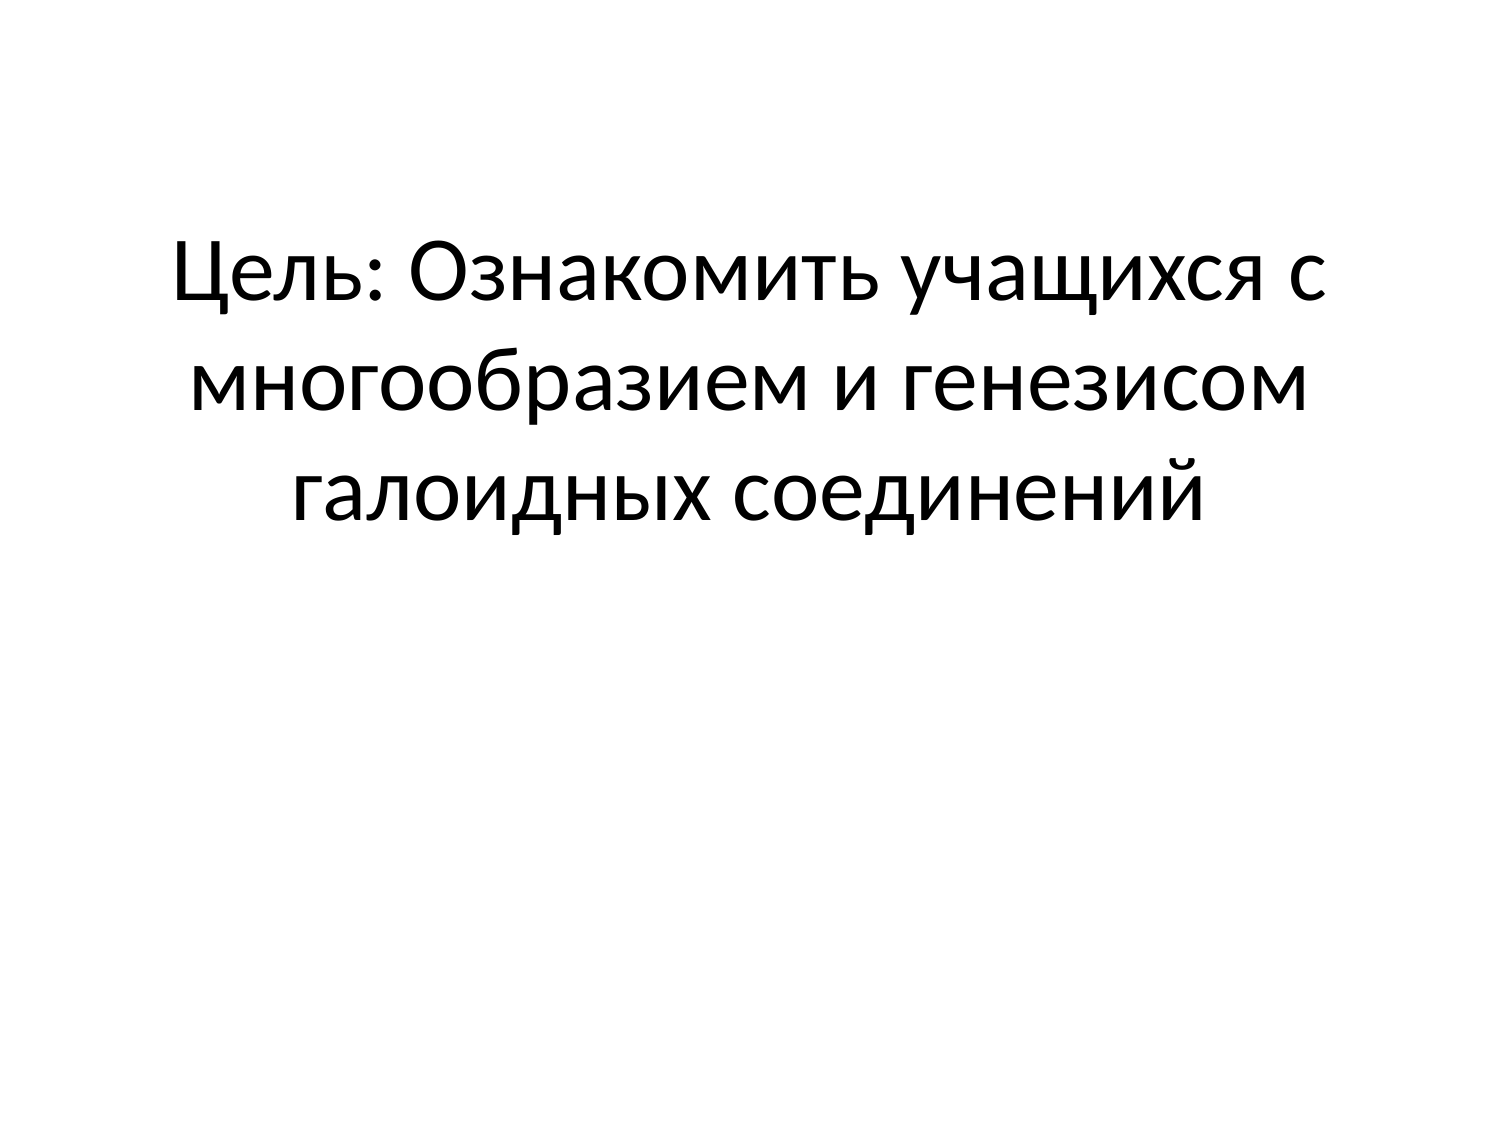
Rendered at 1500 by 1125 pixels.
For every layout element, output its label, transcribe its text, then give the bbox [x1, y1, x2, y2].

title Цель: Ознакомить учащихся с многообразием и генезисом галоидных соединений [75, 45, 1425, 704]
